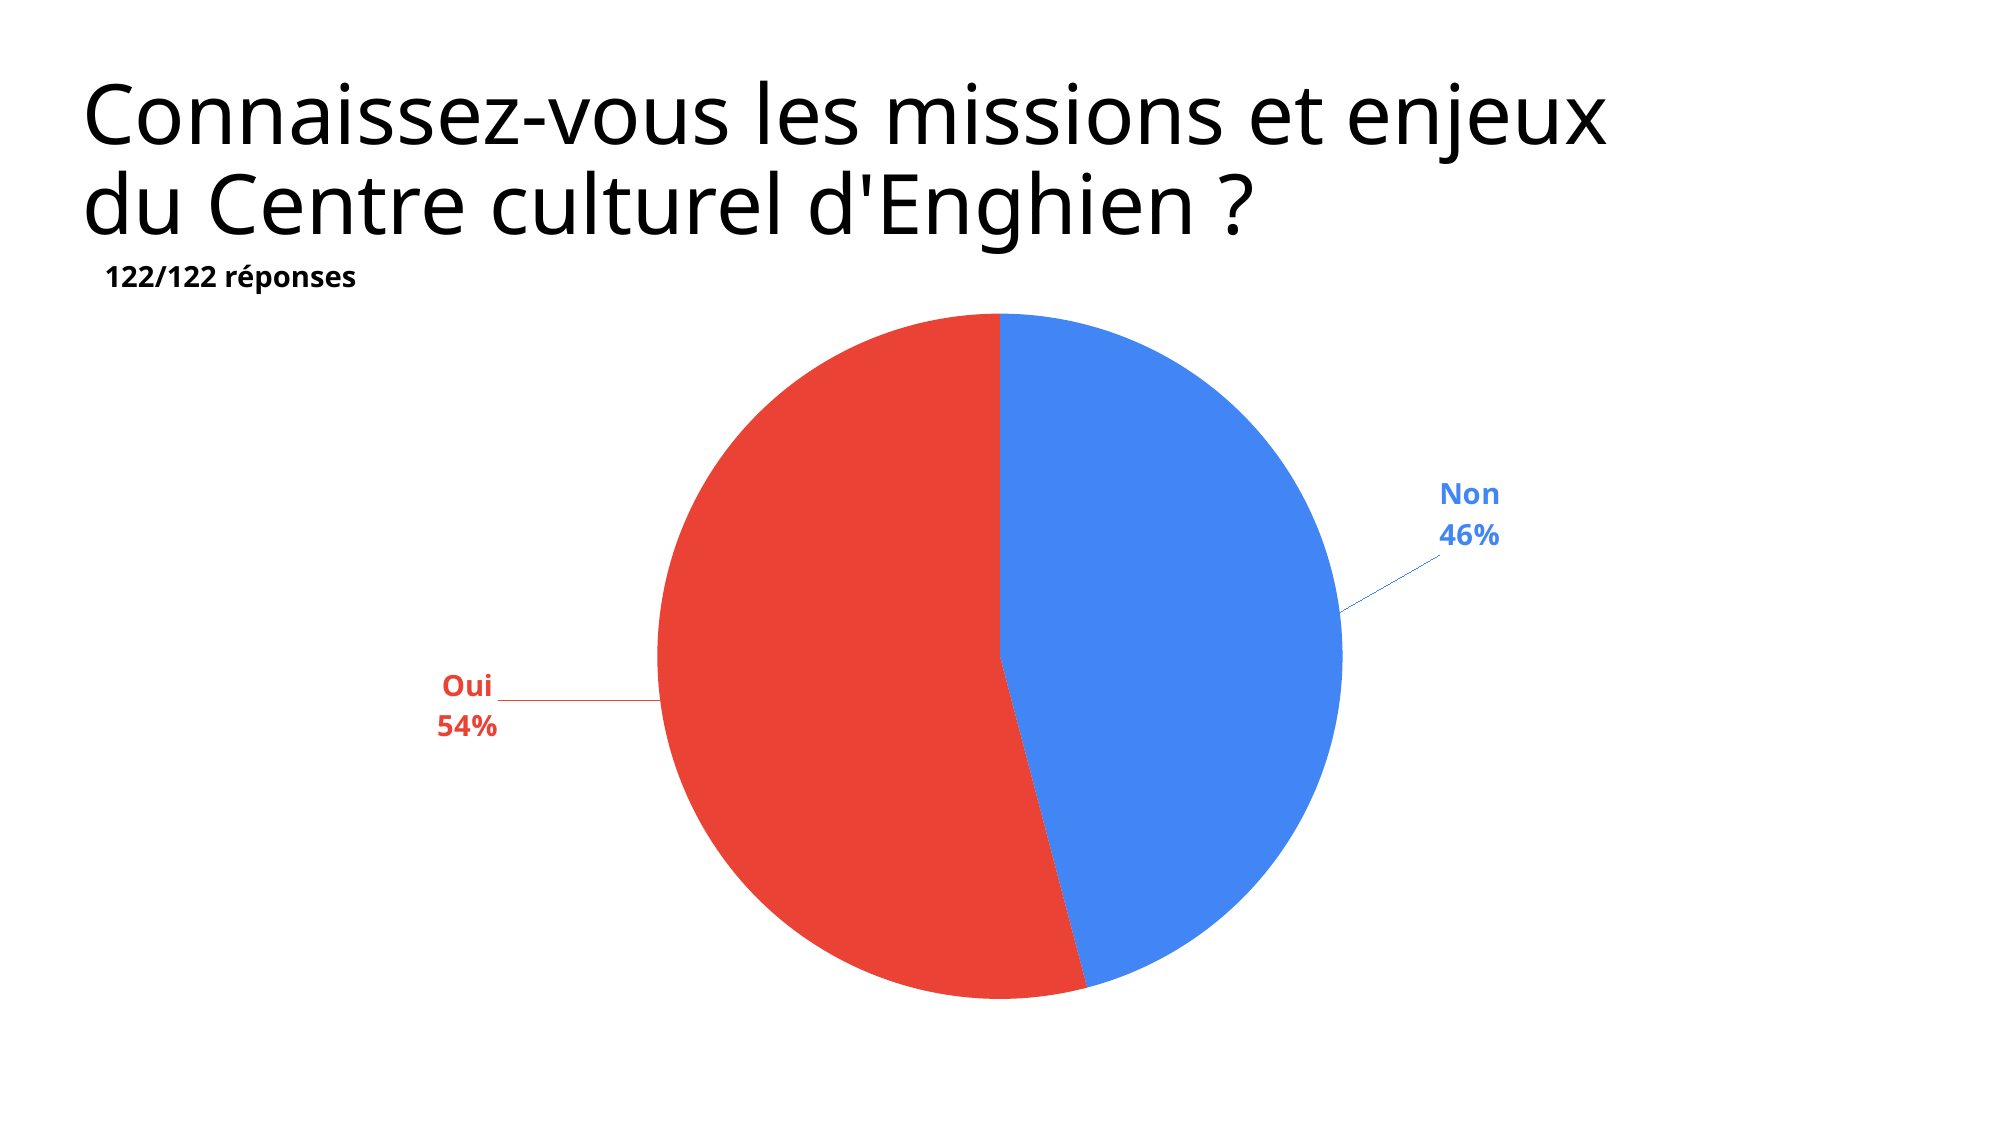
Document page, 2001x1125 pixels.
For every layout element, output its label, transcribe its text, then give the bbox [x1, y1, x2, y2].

title Connaissez-vous les missions et enjeux du Centre culturel d'Enghien ? [67, 52, 1907, 273]
text_box 122/122 réponses [89, 250, 372, 301]
chart [137, 299, 1863, 1014]
